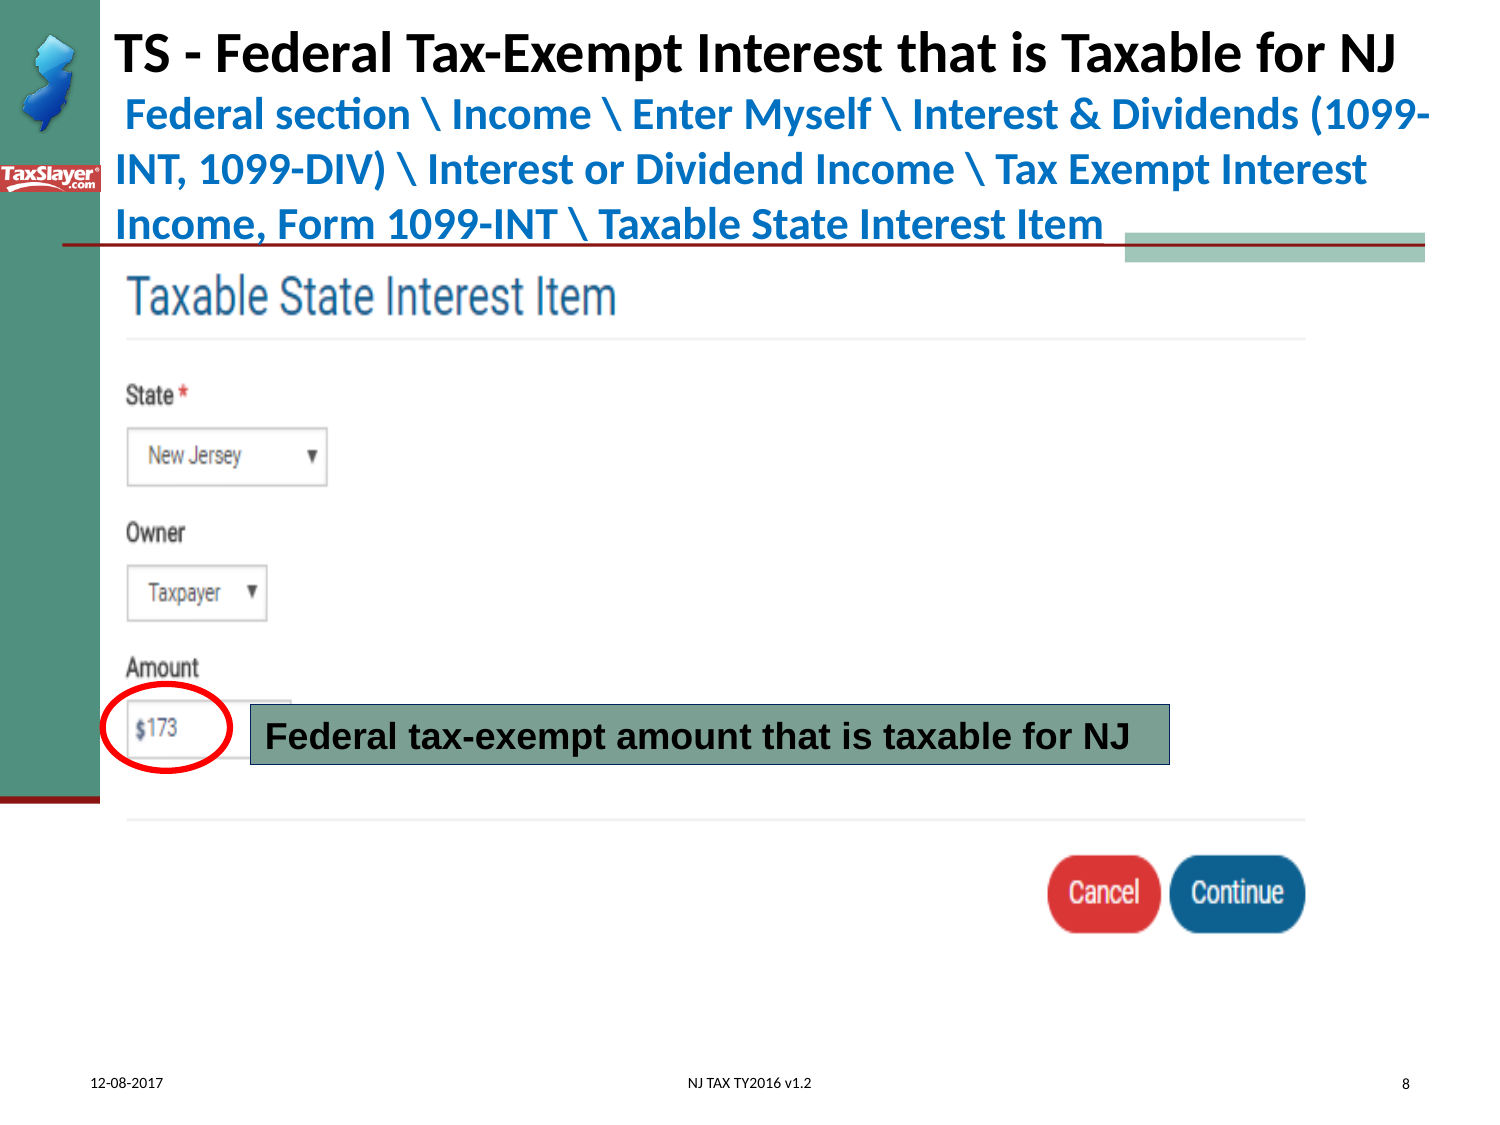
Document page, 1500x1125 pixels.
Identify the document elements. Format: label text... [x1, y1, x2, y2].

title TS - Federal Tax-Exempt Interest that is Taxable for NJ Federal section \ Income \ Enter Myself \ Interest & Dividends (1099-INT, 1099-DIV) \ Interest or Dividend Income \ Tax Exempt Interest Income, Form 1099-INT \ Taxable State Interest Item [99, 37, 1500, 225]
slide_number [74, 1049, 401, 1100]
picture [0, 164, 101, 193]
slide_number 8 [1112, 1049, 1426, 1101]
footer NJ TAX TY2016 v1.2 [496, 1050, 1004, 1100]
text_box [102, 699, 117, 755]
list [122, 263, 1317, 960]
picture [0, 32, 101, 134]
